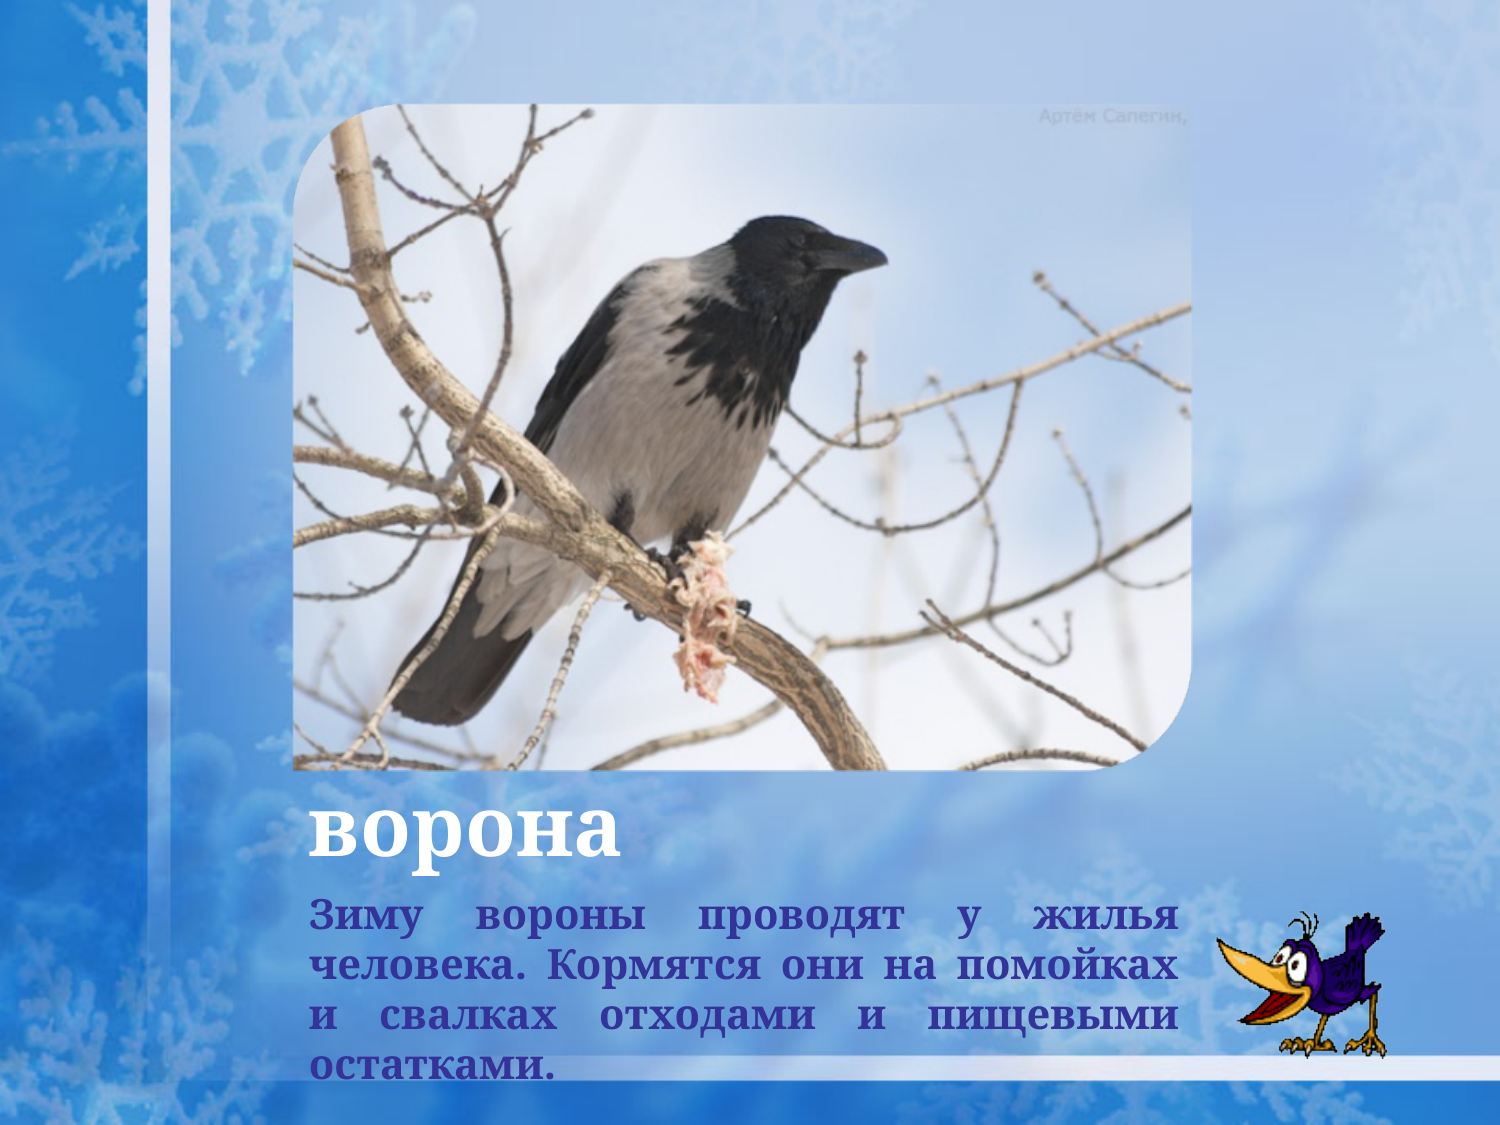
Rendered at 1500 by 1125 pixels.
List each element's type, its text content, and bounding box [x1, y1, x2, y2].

title ворона [293, 787, 1195, 880]
picture [0, 0, 1500, 1125]
list Зиму вороны проводят у жилья человека. Кормятся они на помойках и свалках отходами и пищевыми остатками. [293, 880, 1195, 1036]
